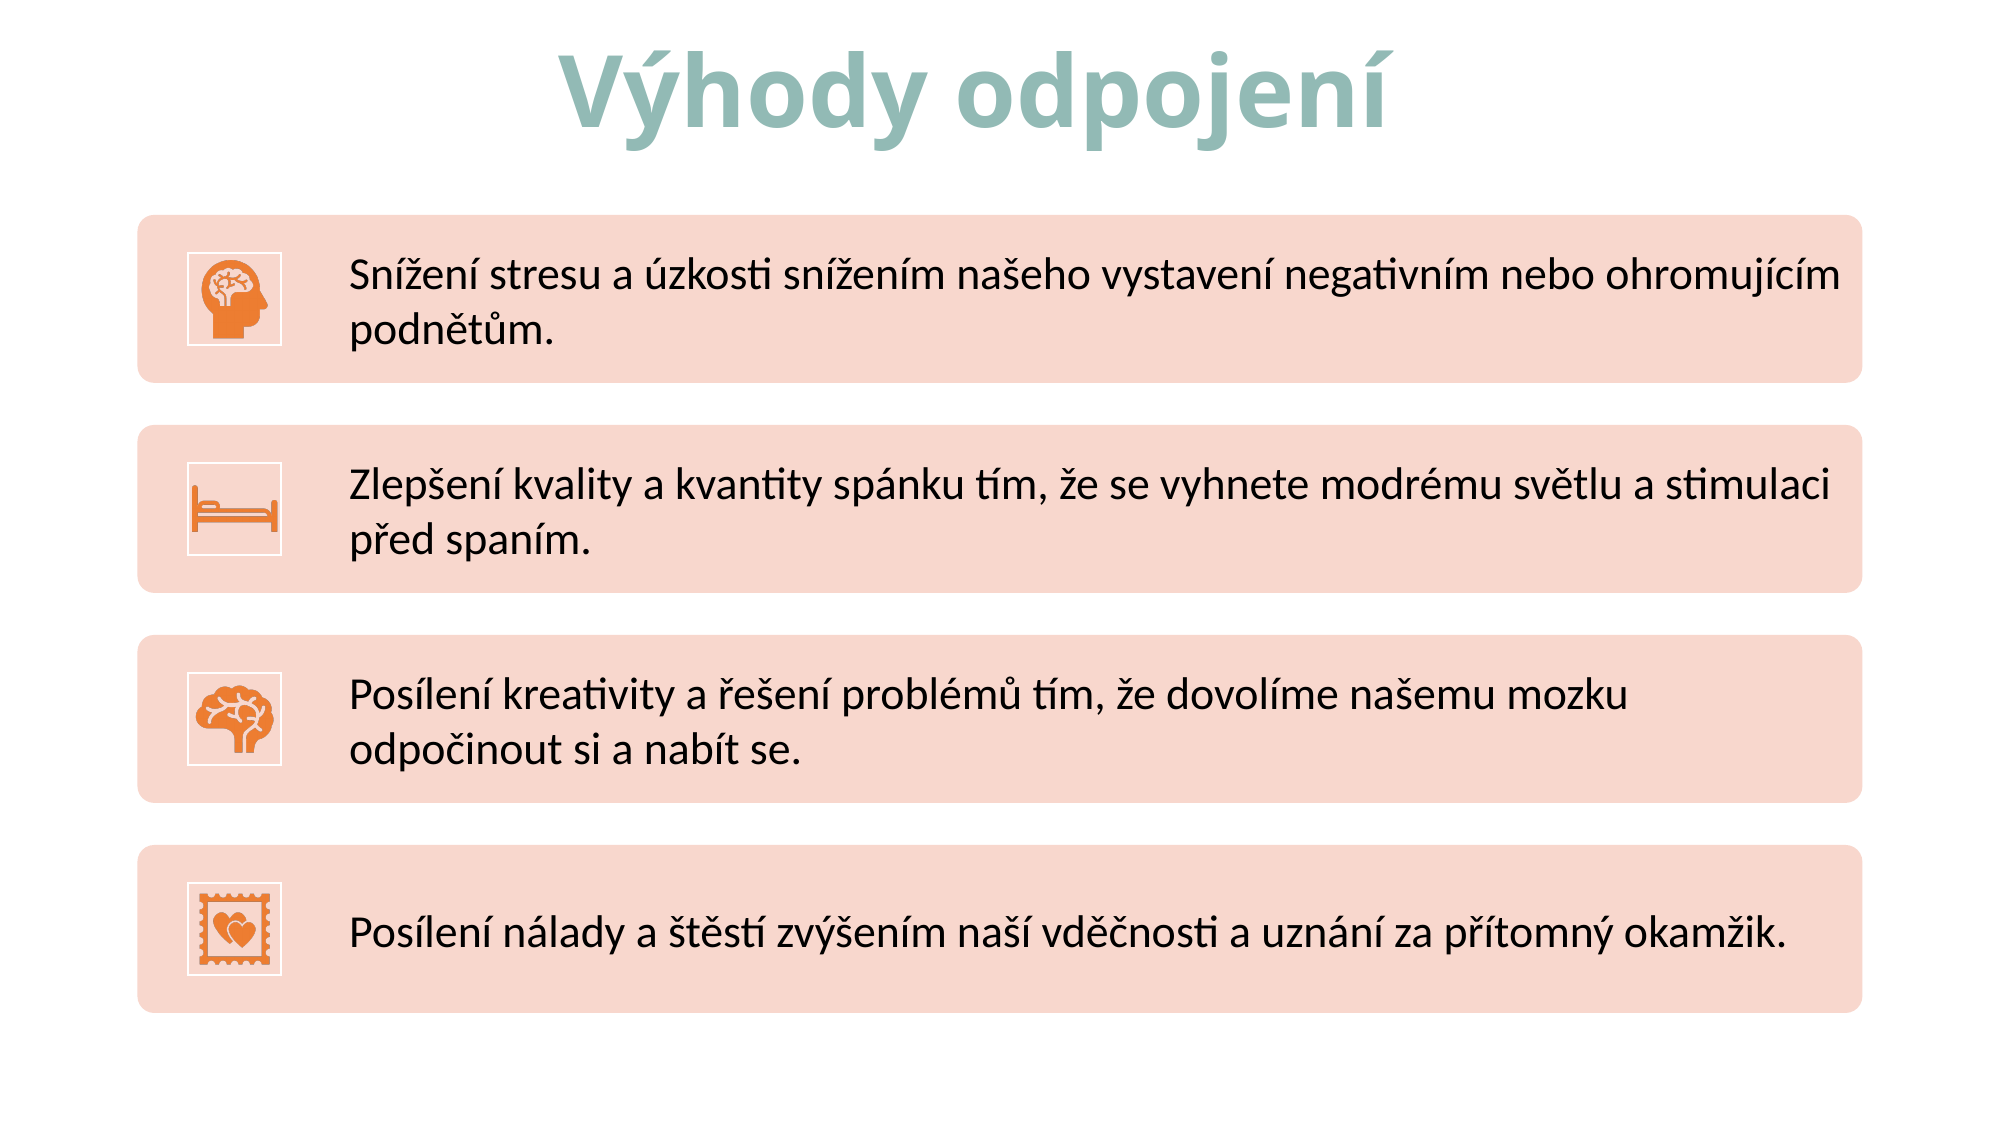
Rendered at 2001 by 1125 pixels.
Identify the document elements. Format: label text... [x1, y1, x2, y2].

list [137, 214, 1863, 1014]
title Výhody odpojení [113, 30, 1863, 161]
